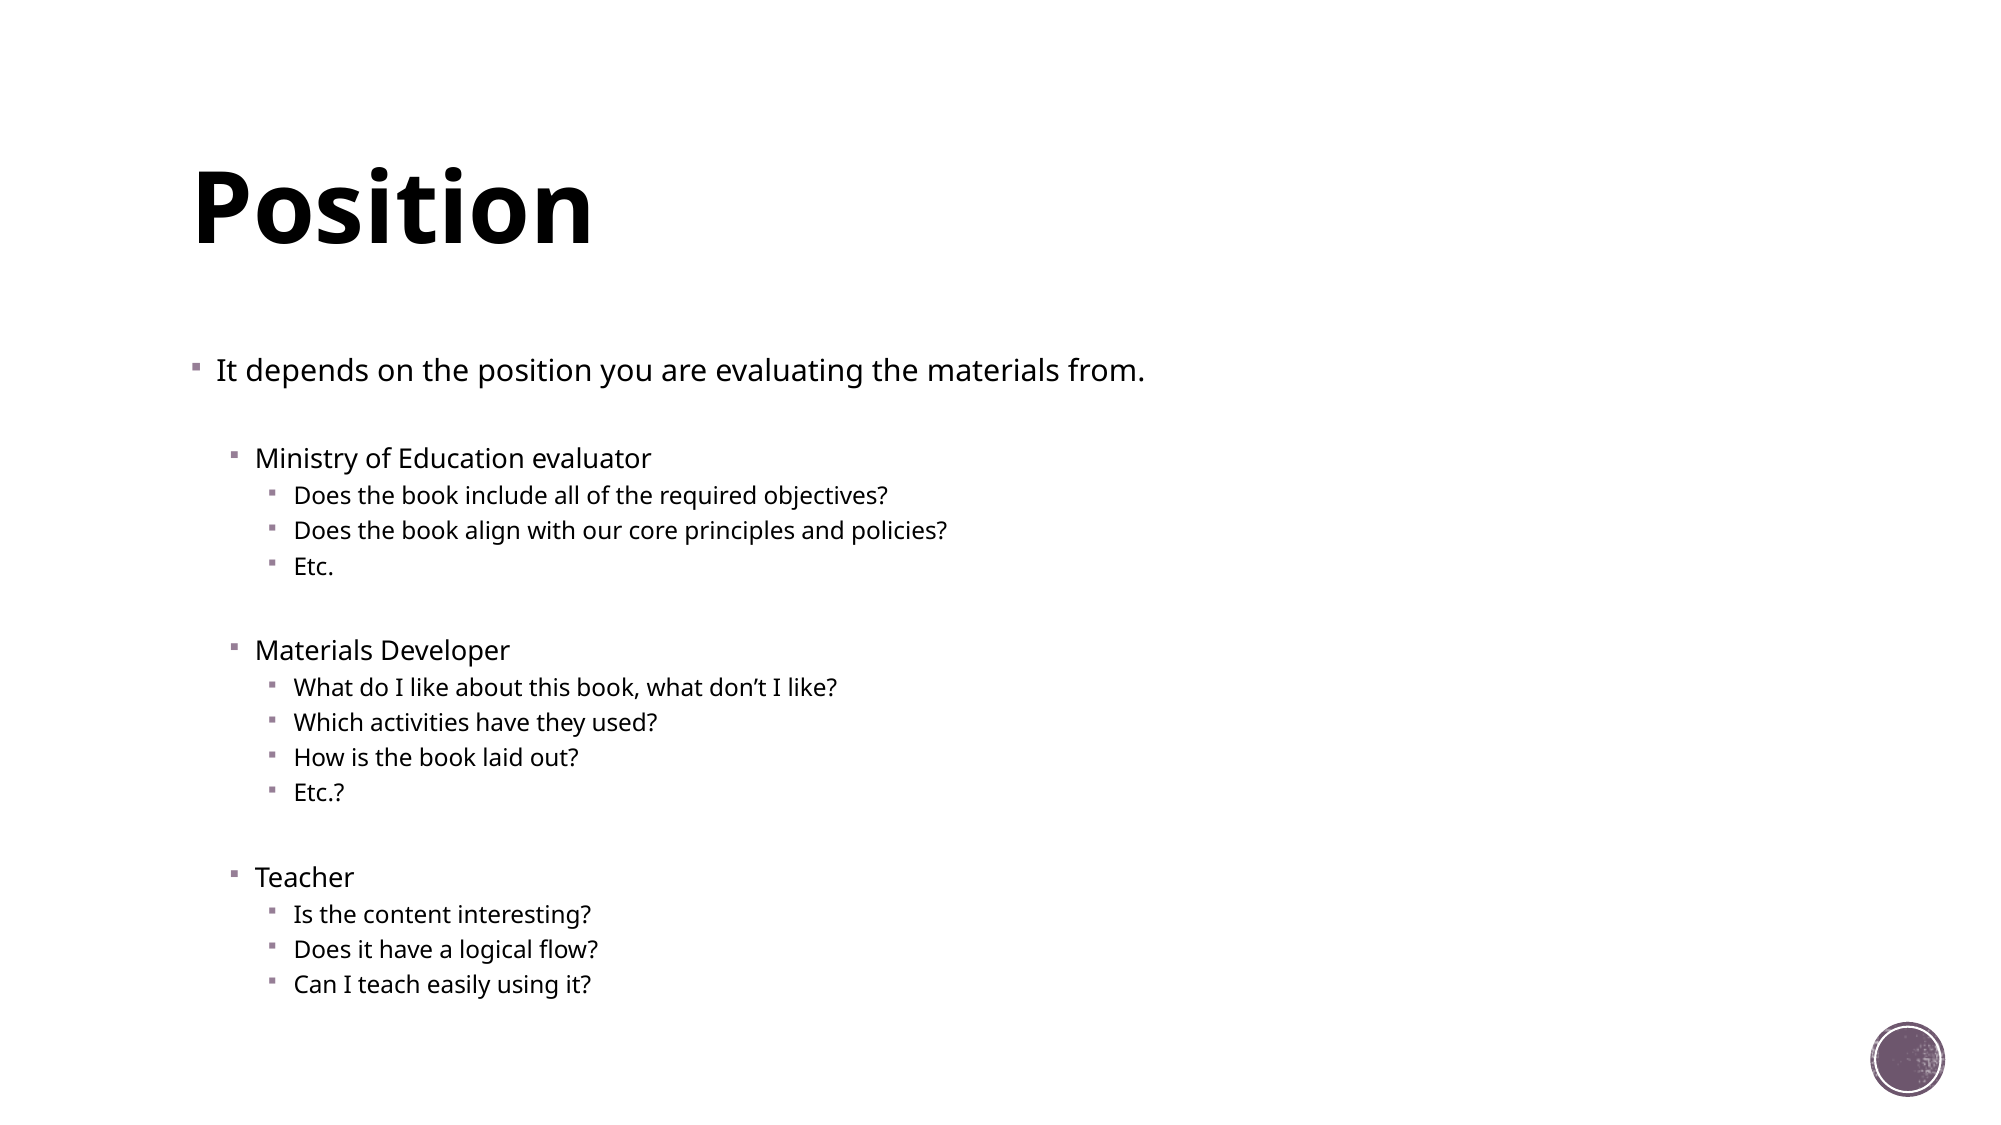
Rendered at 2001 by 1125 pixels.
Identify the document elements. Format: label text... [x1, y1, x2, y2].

list It depends on the position you are evaluating the materials from. Ministry of Education evaluator Does the book include all of the required objectives? Does the book align with our core principles and policies? Etc. Materials Developer What do I like about this book, what don’t I like? Which activities have they used? How is the book laid out? Etc.? Teacher Is the content interesting? Does it have a logical flow? Can I teach easily using it? [175, 348, 1826, 1013]
title Position [175, 79, 1826, 344]
